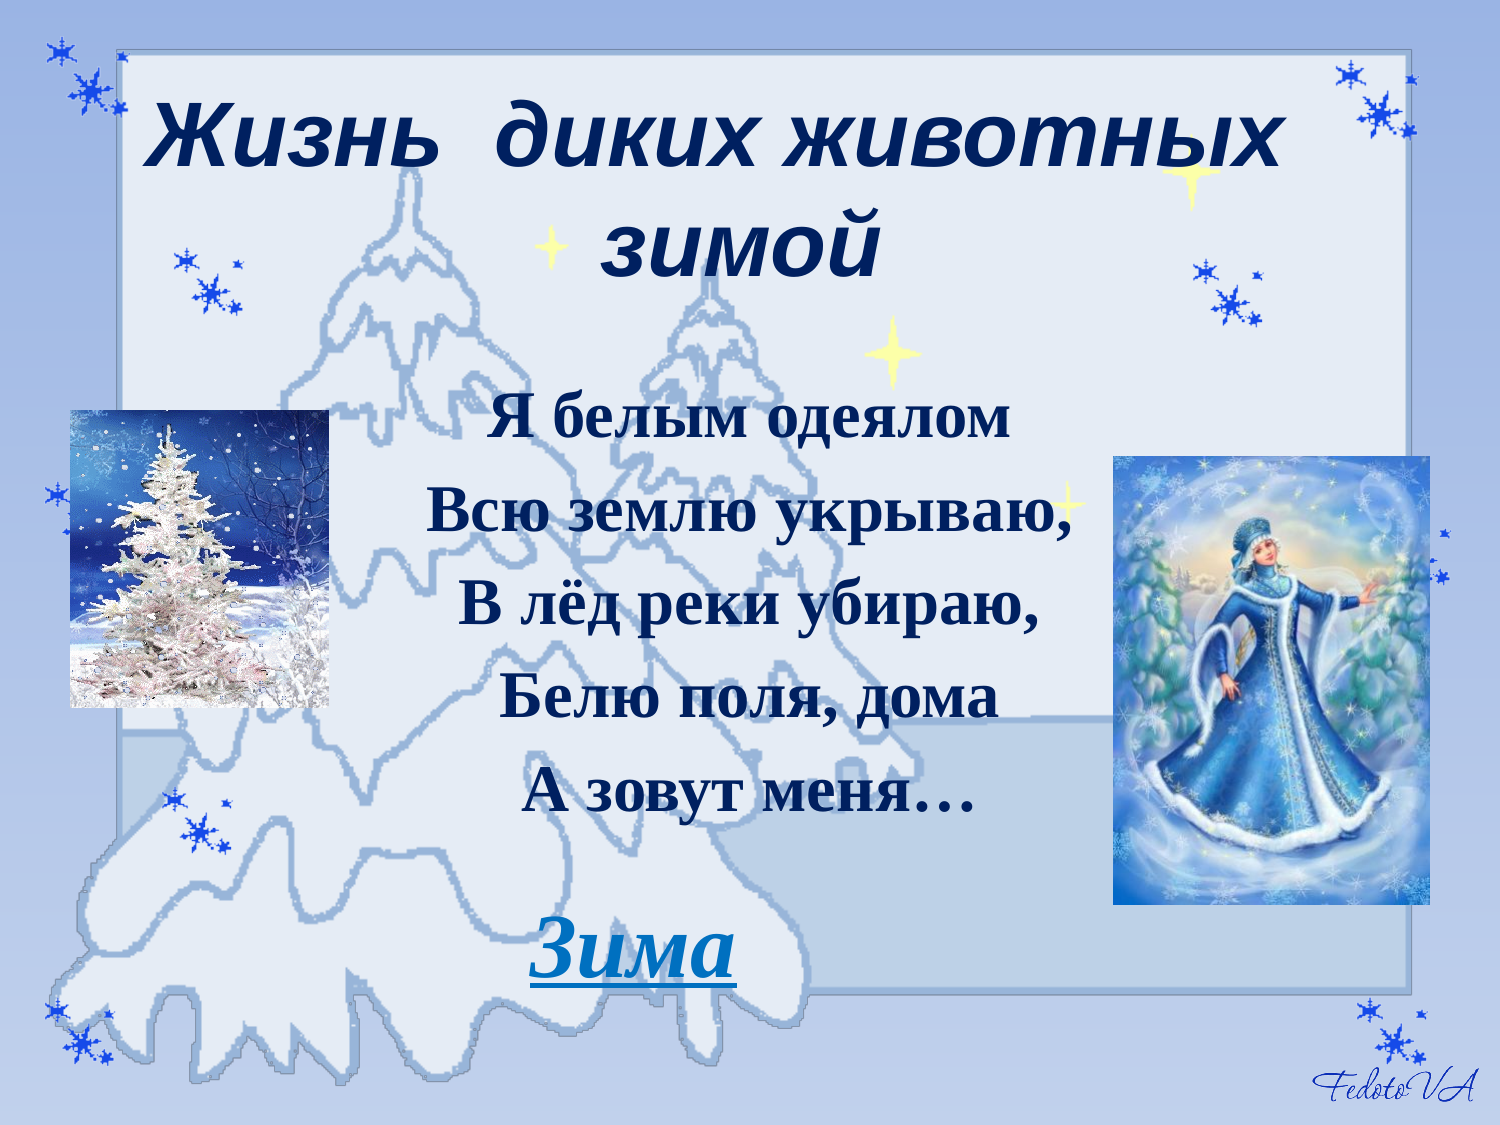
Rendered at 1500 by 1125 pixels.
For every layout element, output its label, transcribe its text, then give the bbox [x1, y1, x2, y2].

title Жизнь диких животных зимой [112, 23, 1372, 455]
text_box Зима [515, 878, 1079, 1004]
subtitle Я белым одеялом Всю землю укрываю, В лёд реки убираю, Белю поля, дома А зовут меня… [224, 363, 1276, 926]
picture [35, 35, 1500, 1125]
